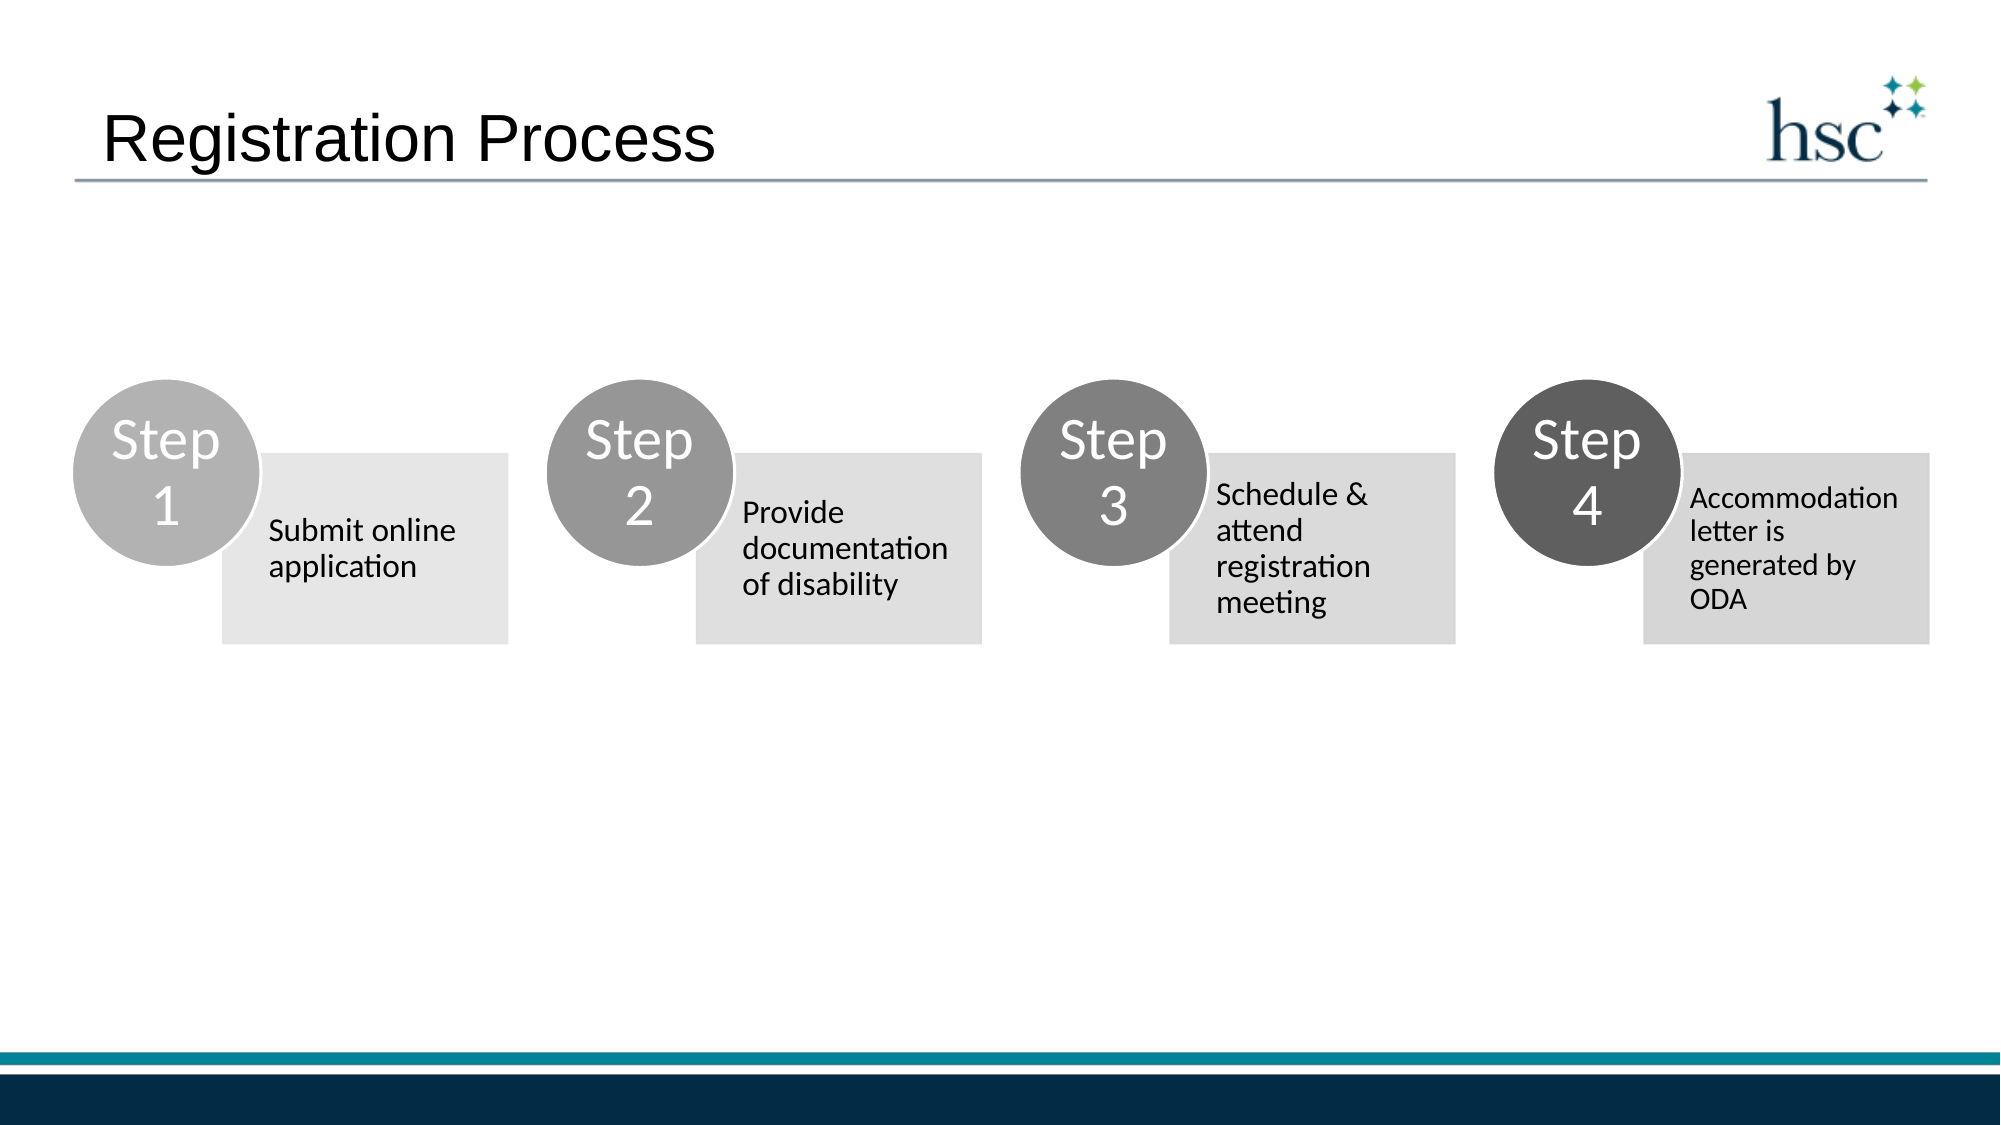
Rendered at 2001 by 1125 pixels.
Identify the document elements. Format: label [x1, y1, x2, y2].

text_box [70, 87, 1930, 935]
